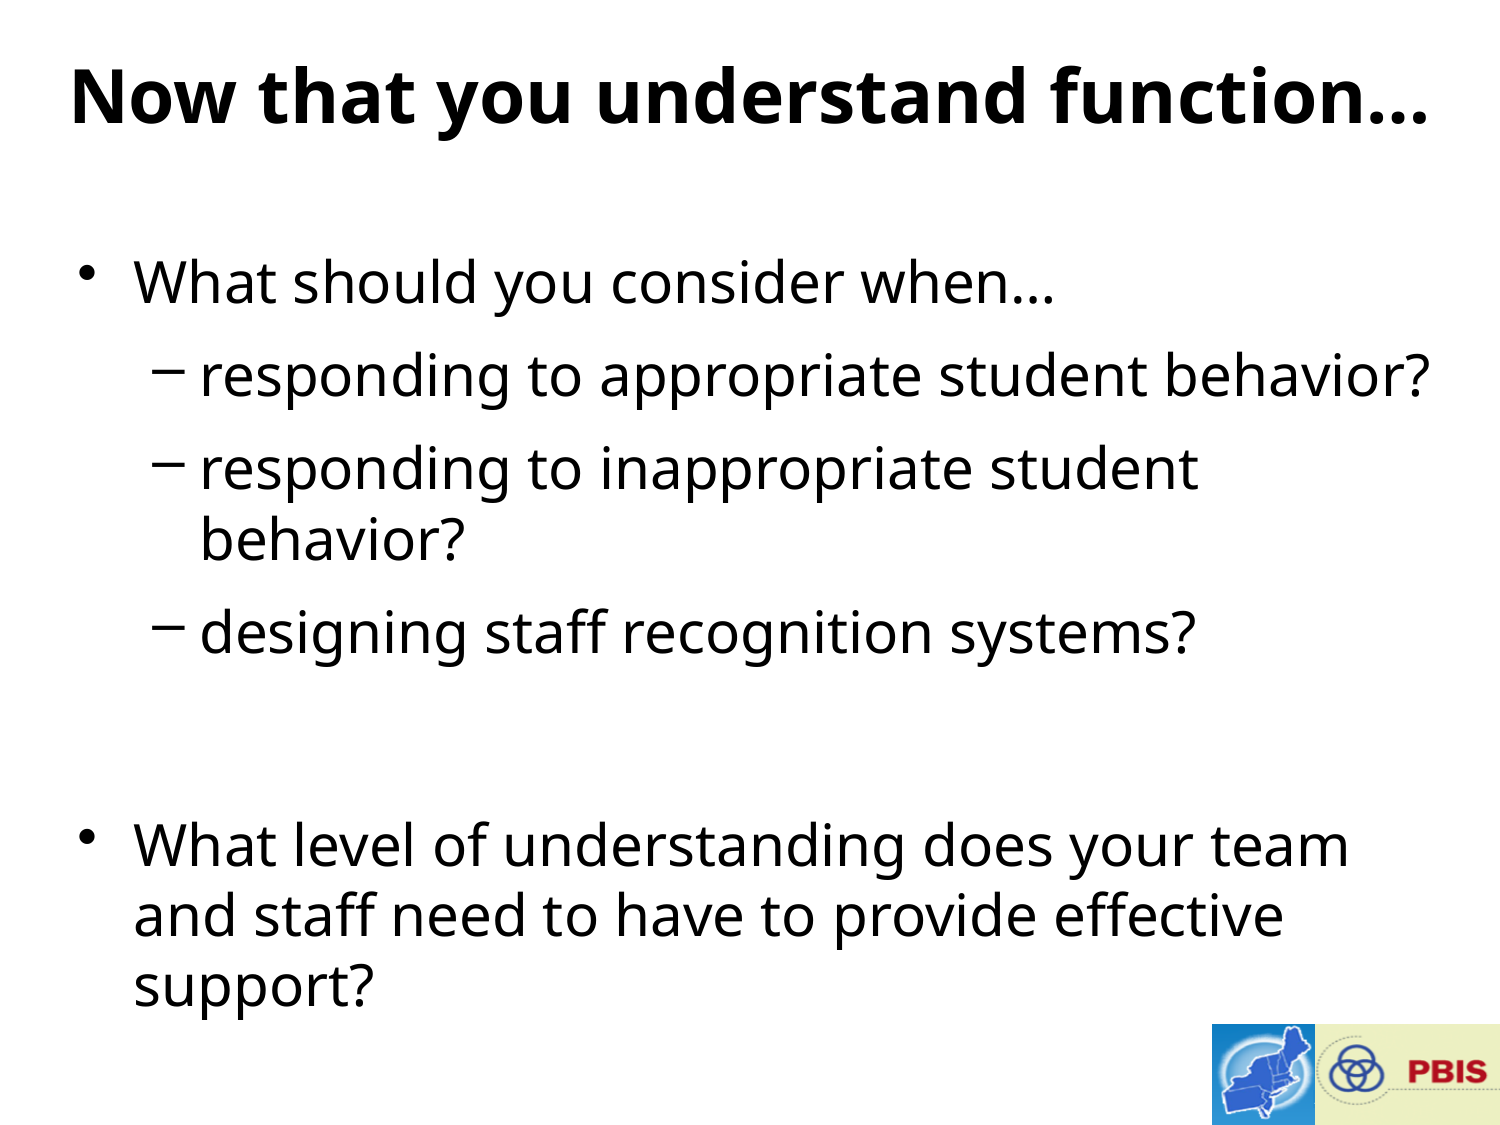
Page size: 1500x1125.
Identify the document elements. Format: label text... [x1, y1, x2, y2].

title Now that you understand function… [0, 0, 1500, 188]
list What should you consider when… responding to appropriate student behavior? responding to inappropriate student behavior? designing staff recognition systems? What level of understanding does your team and staff need to have to provide effective support? [62, 237, 1451, 1001]
picture [1212, 1024, 1500, 1125]
